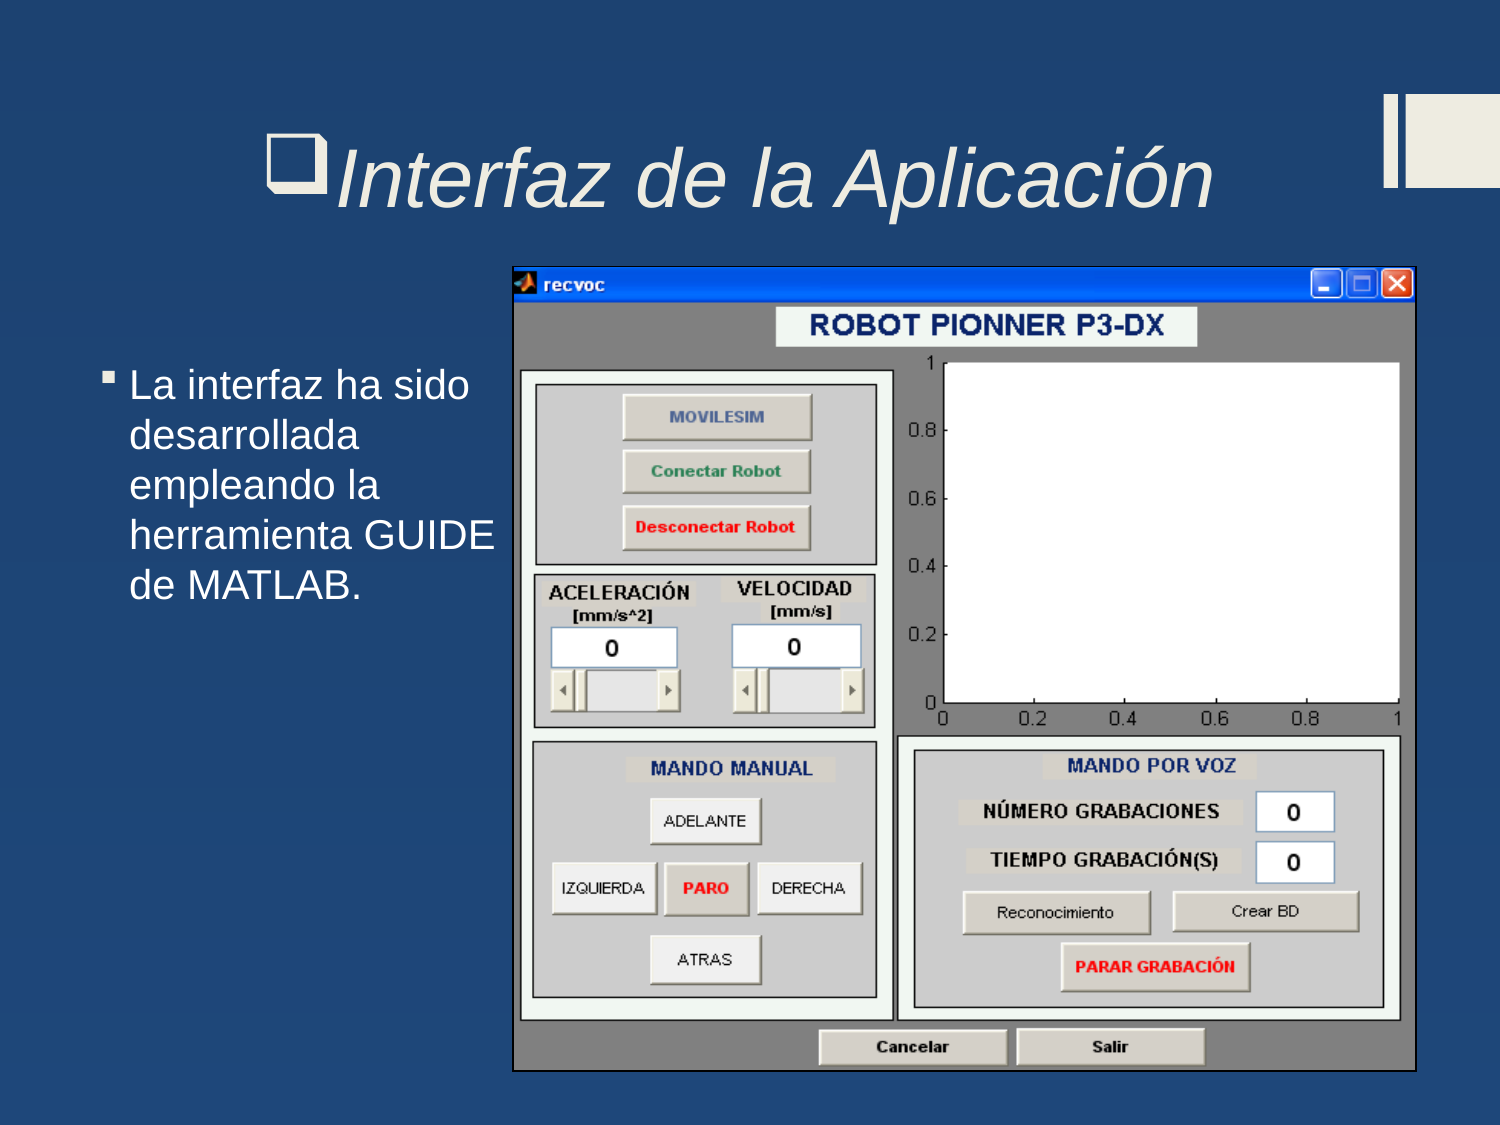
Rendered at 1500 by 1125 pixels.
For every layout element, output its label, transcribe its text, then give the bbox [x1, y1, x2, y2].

title Interfaz de la Aplicación [112, 42, 1365, 233]
picture [513, 266, 1416, 1071]
list La interfaz ha sido desarrollada empleando la herramienta GUIDE de MATLAB. [76, 349, 507, 717]
